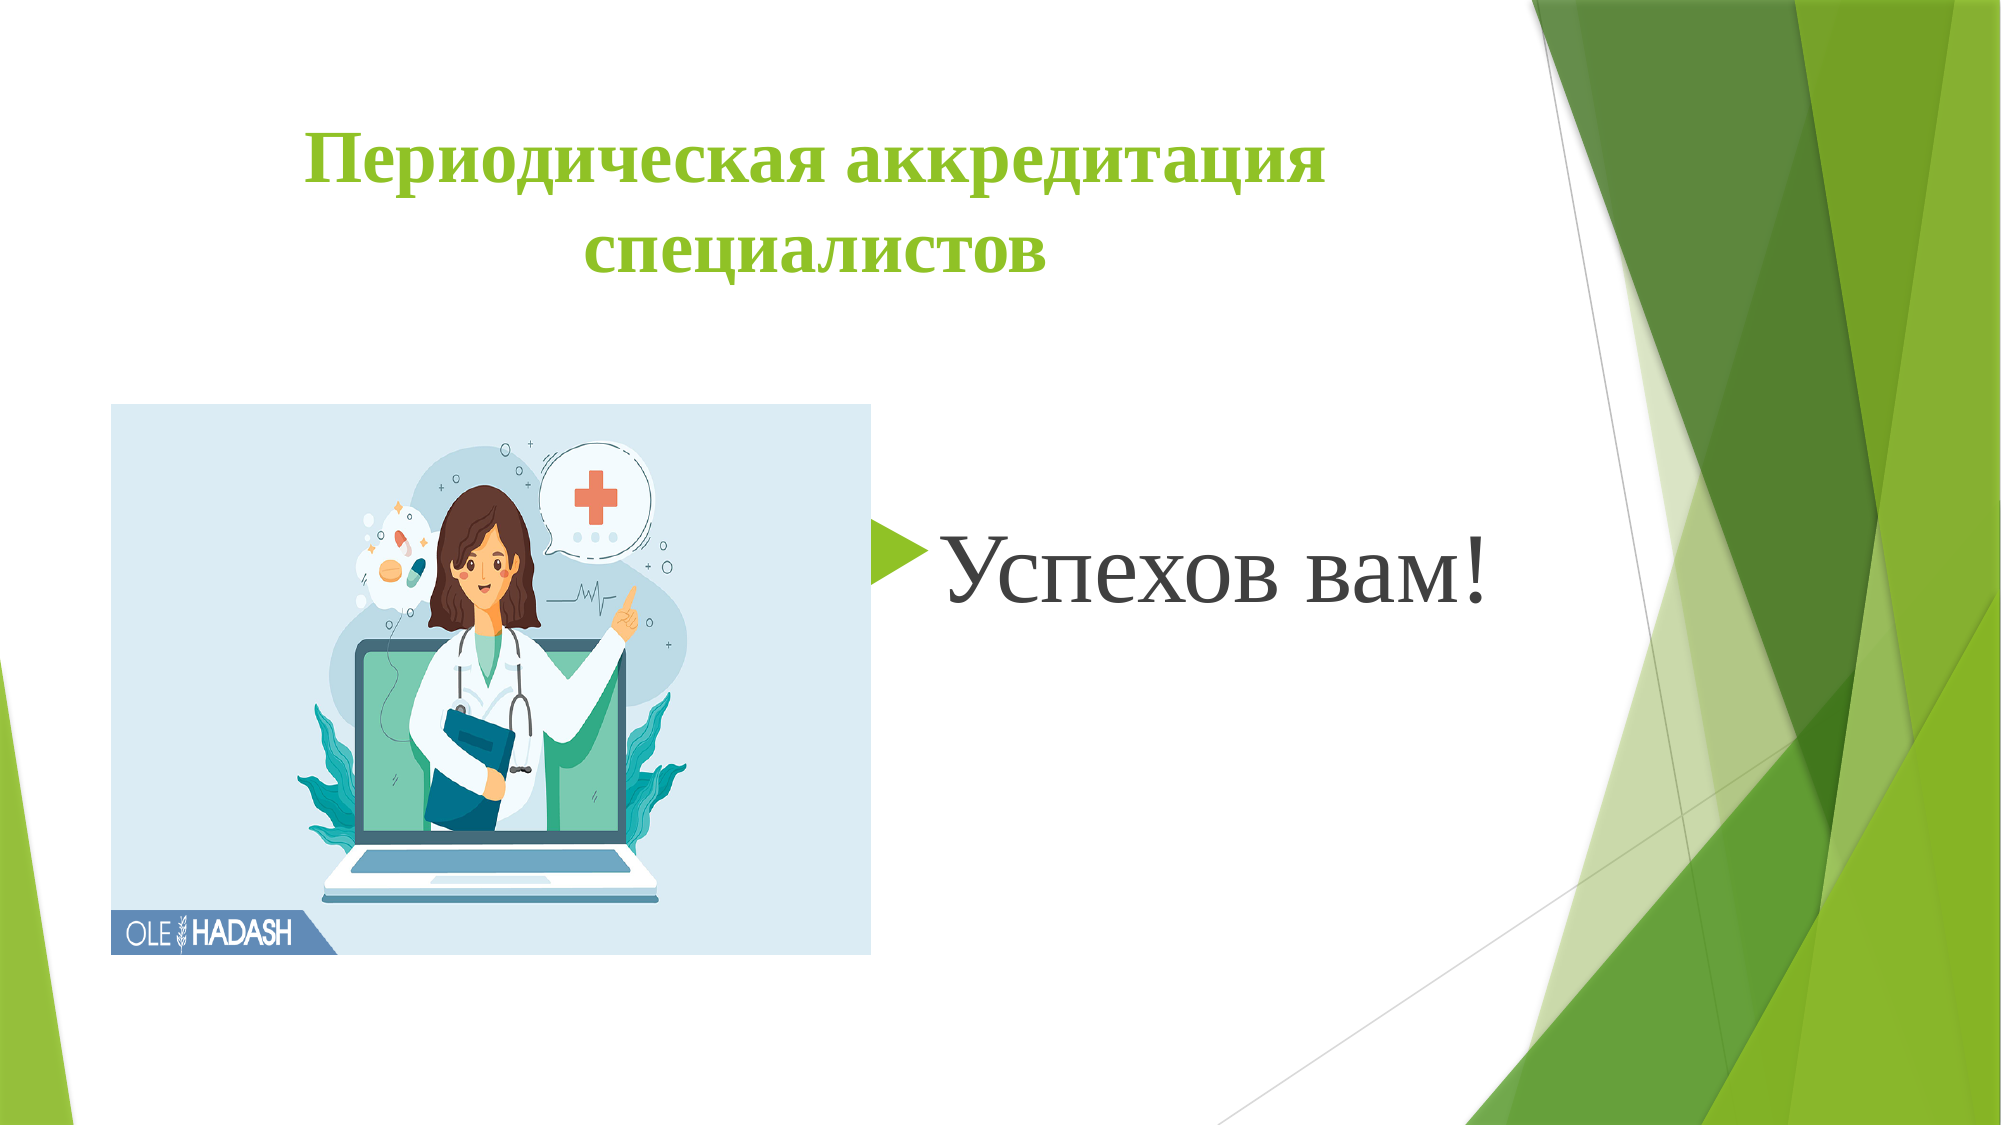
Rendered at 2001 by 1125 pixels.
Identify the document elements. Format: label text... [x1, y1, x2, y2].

list Успехов вам! [834, 354, 1522, 992]
title Периодическая аккредитация специалистов [111, 99, 1522, 317]
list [110, 403, 871, 955]
